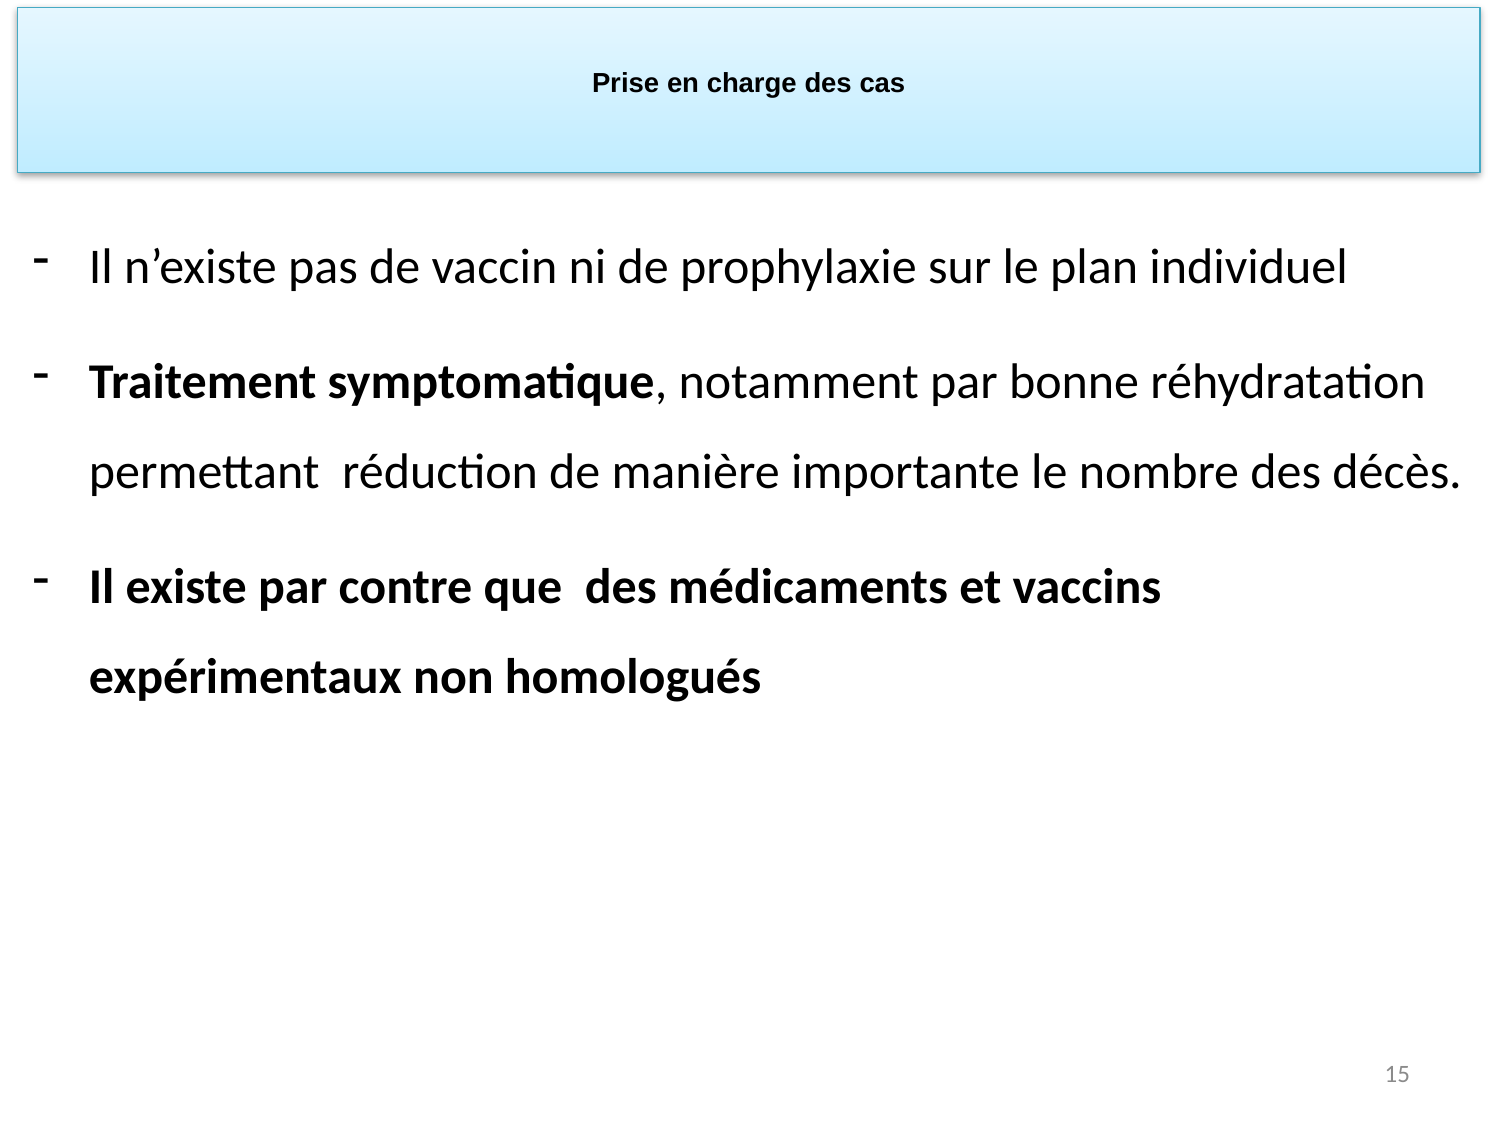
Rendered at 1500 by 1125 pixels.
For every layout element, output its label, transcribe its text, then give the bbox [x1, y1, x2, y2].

list Il n’existe pas de vaccin ni de prophylaxie sur le plan individuel Traitement symptomatique, notamment par bonne réhydratation permettant réduction de manière importante le nombre des décès. Il existe par contre que des médicaments et vaccins expérimentaux non homologués [17, 196, 1500, 1106]
title Prise en charge des cas [17, 7, 1481, 173]
slide_number 15 [1074, 1042, 1425, 1103]
